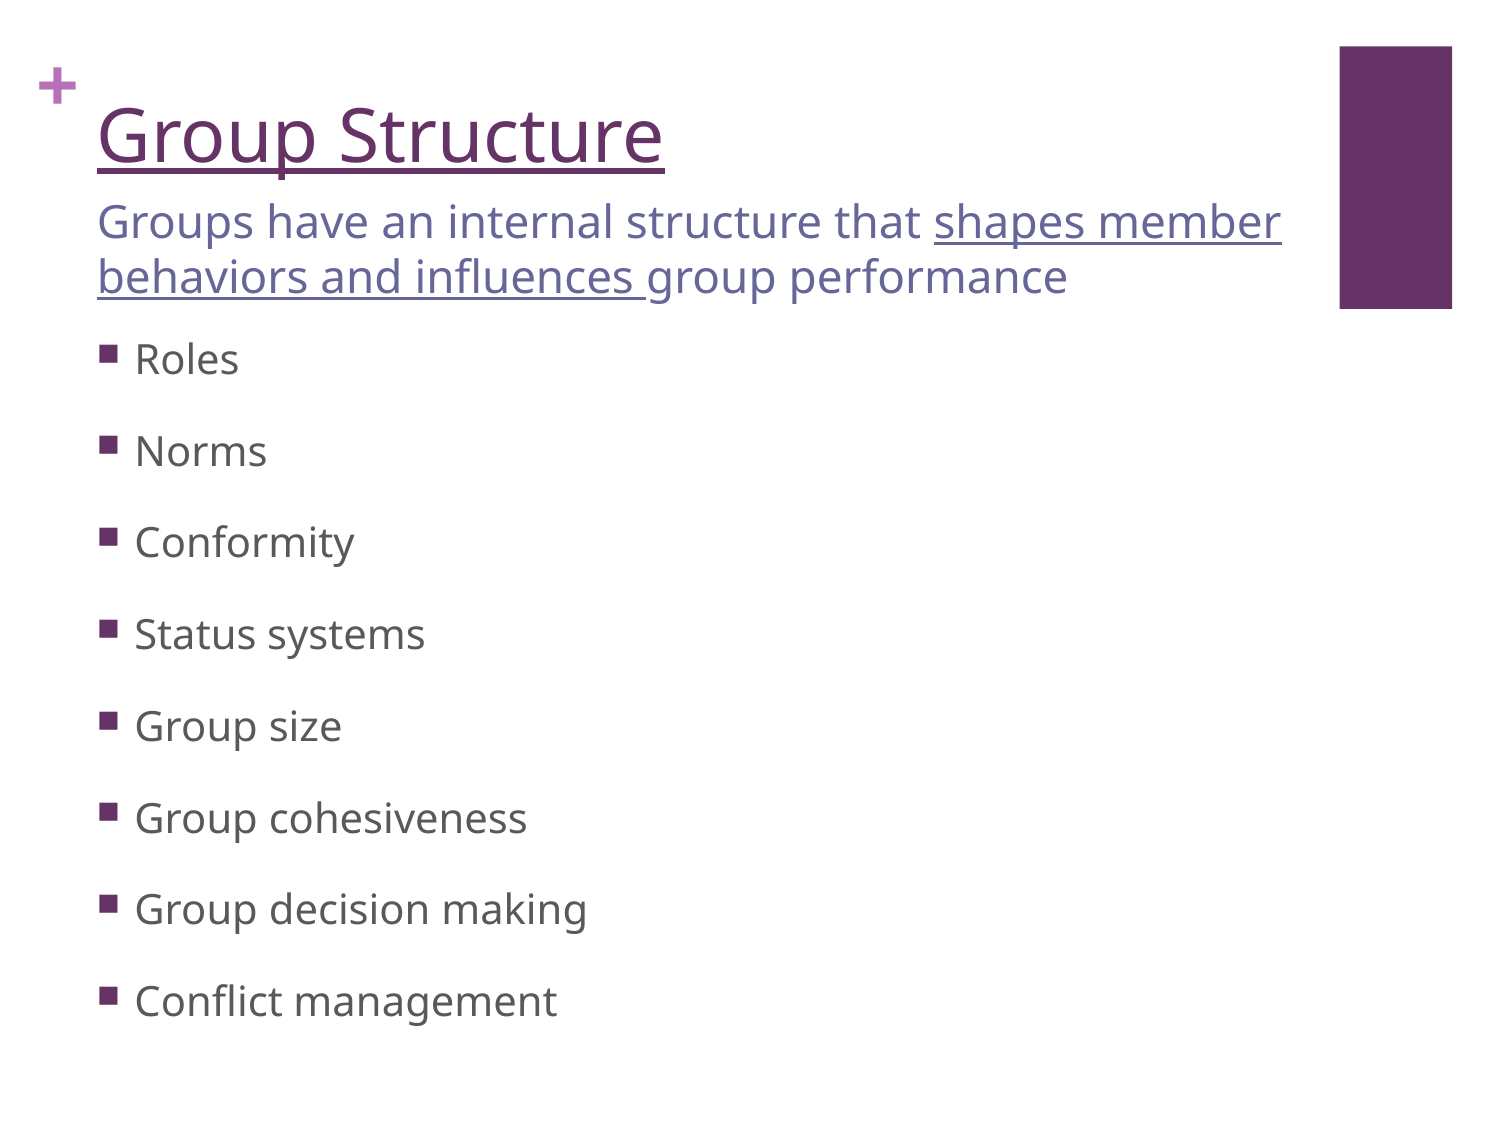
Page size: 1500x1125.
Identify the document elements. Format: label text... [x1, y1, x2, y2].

list Groups have an internal structure that shapes member behaviors and influences group performance [81, 185, 1322, 313]
list Roles Norms Conformity Status systems Group size Group cohesiveness Group decision making Conflict management [81, 324, 1322, 1073]
title Group Structure [81, 22, 1322, 185]
